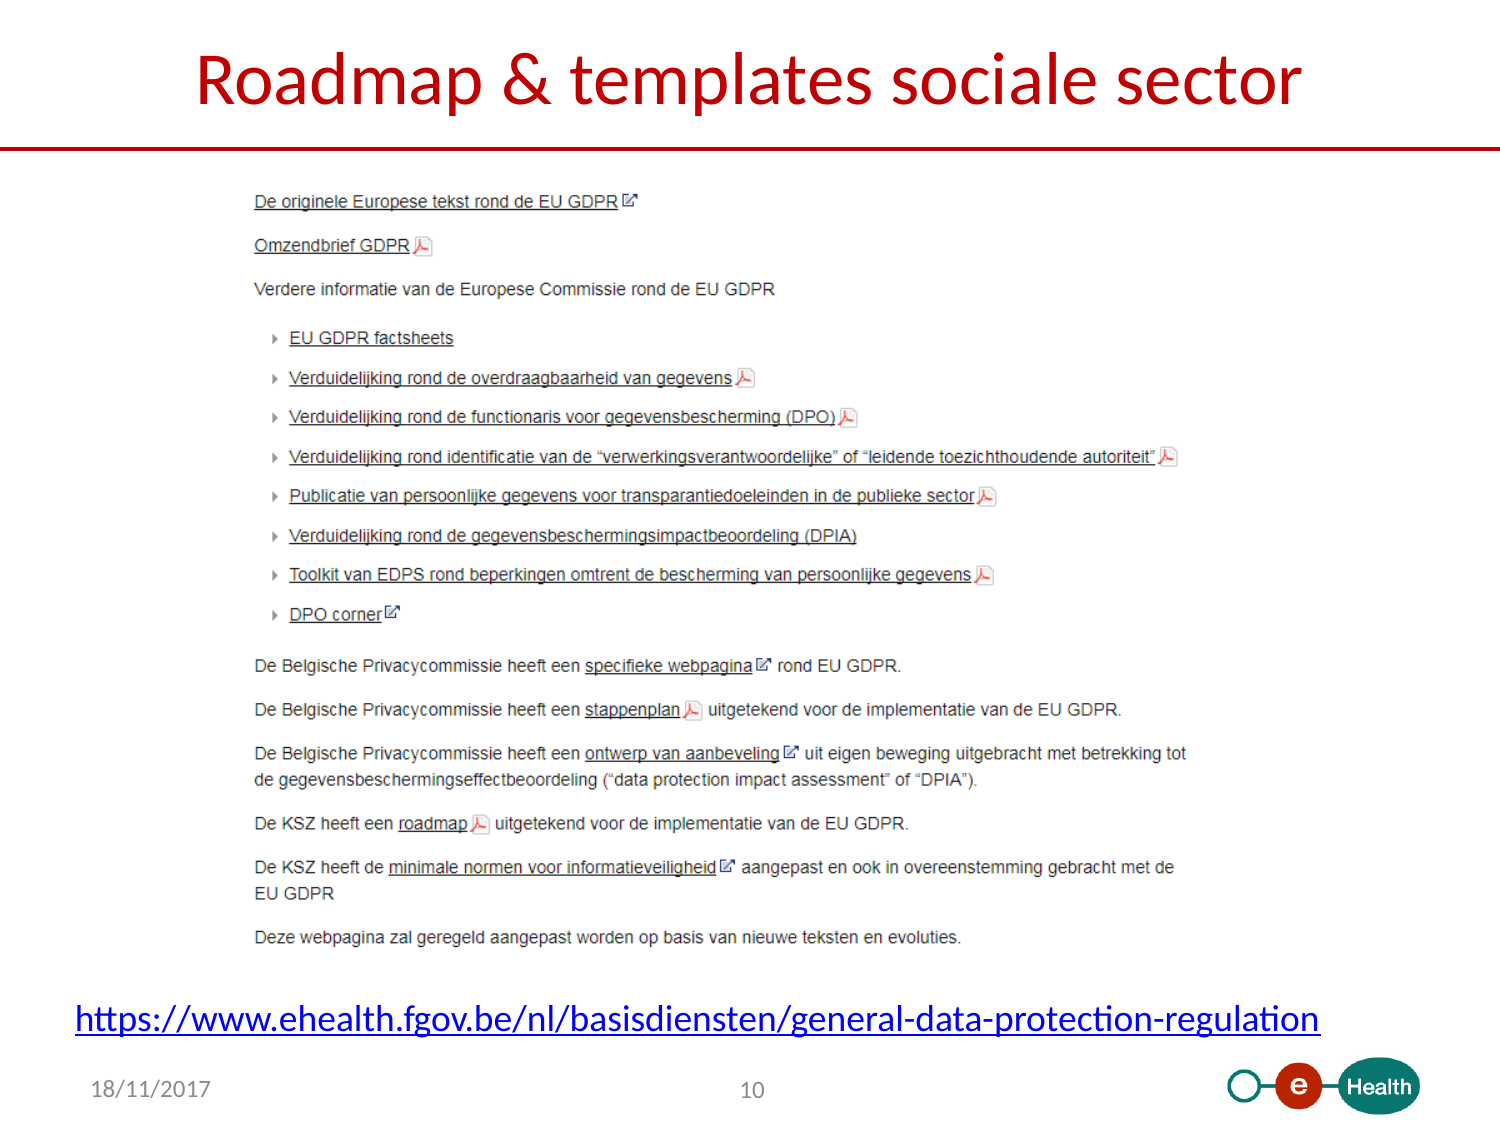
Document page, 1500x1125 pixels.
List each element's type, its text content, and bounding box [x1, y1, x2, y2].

picture [1198, 1046, 1441, 1118]
slide_number 10 [577, 1091, 928, 1119]
text_box https://www.ehealth.fgov.be/nl/basisdiensten/general-data-protection-regulation [60, 986, 1336, 1091]
title Roadmap & templates sociale sector [0, 0, 1500, 149]
picture [229, 184, 1200, 991]
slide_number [75, 1091, 425, 1118]
